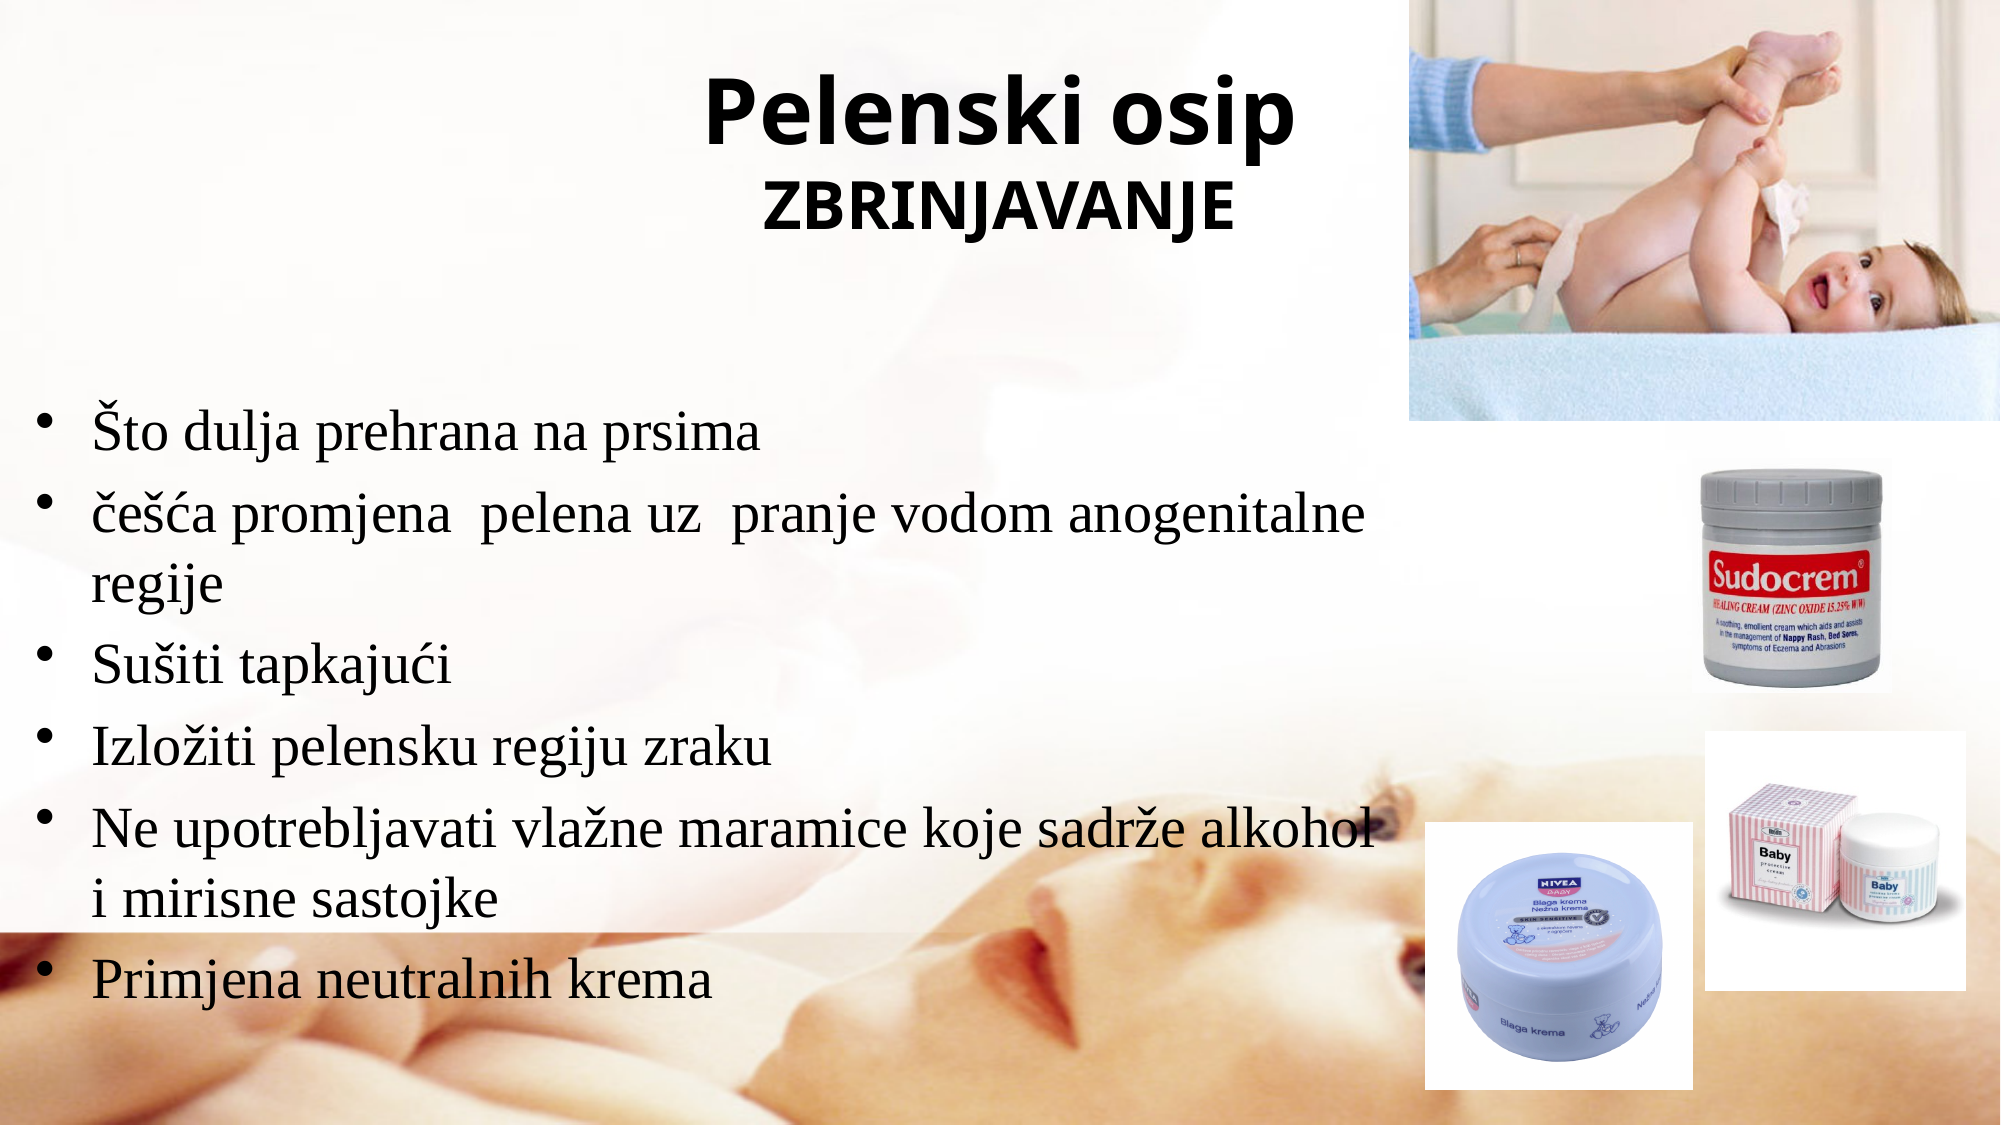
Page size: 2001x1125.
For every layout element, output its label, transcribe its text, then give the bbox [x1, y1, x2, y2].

list Što dulja prehrana na prsima češća promjena pelena uz pranje vodom anogenitalne regije Sušiti tapkajući Izložiti pelensku regiju zraku Ne upotrebljavati vlažne maramice koje sadrže alkohol i mirisne sastojke Primjena neutralnih krema [20, 293, 1397, 1125]
picture [0, 0, 2001, 1125]
title Pelenski osip ZBRINJAVANJE [99, 45, 1404, 233]
